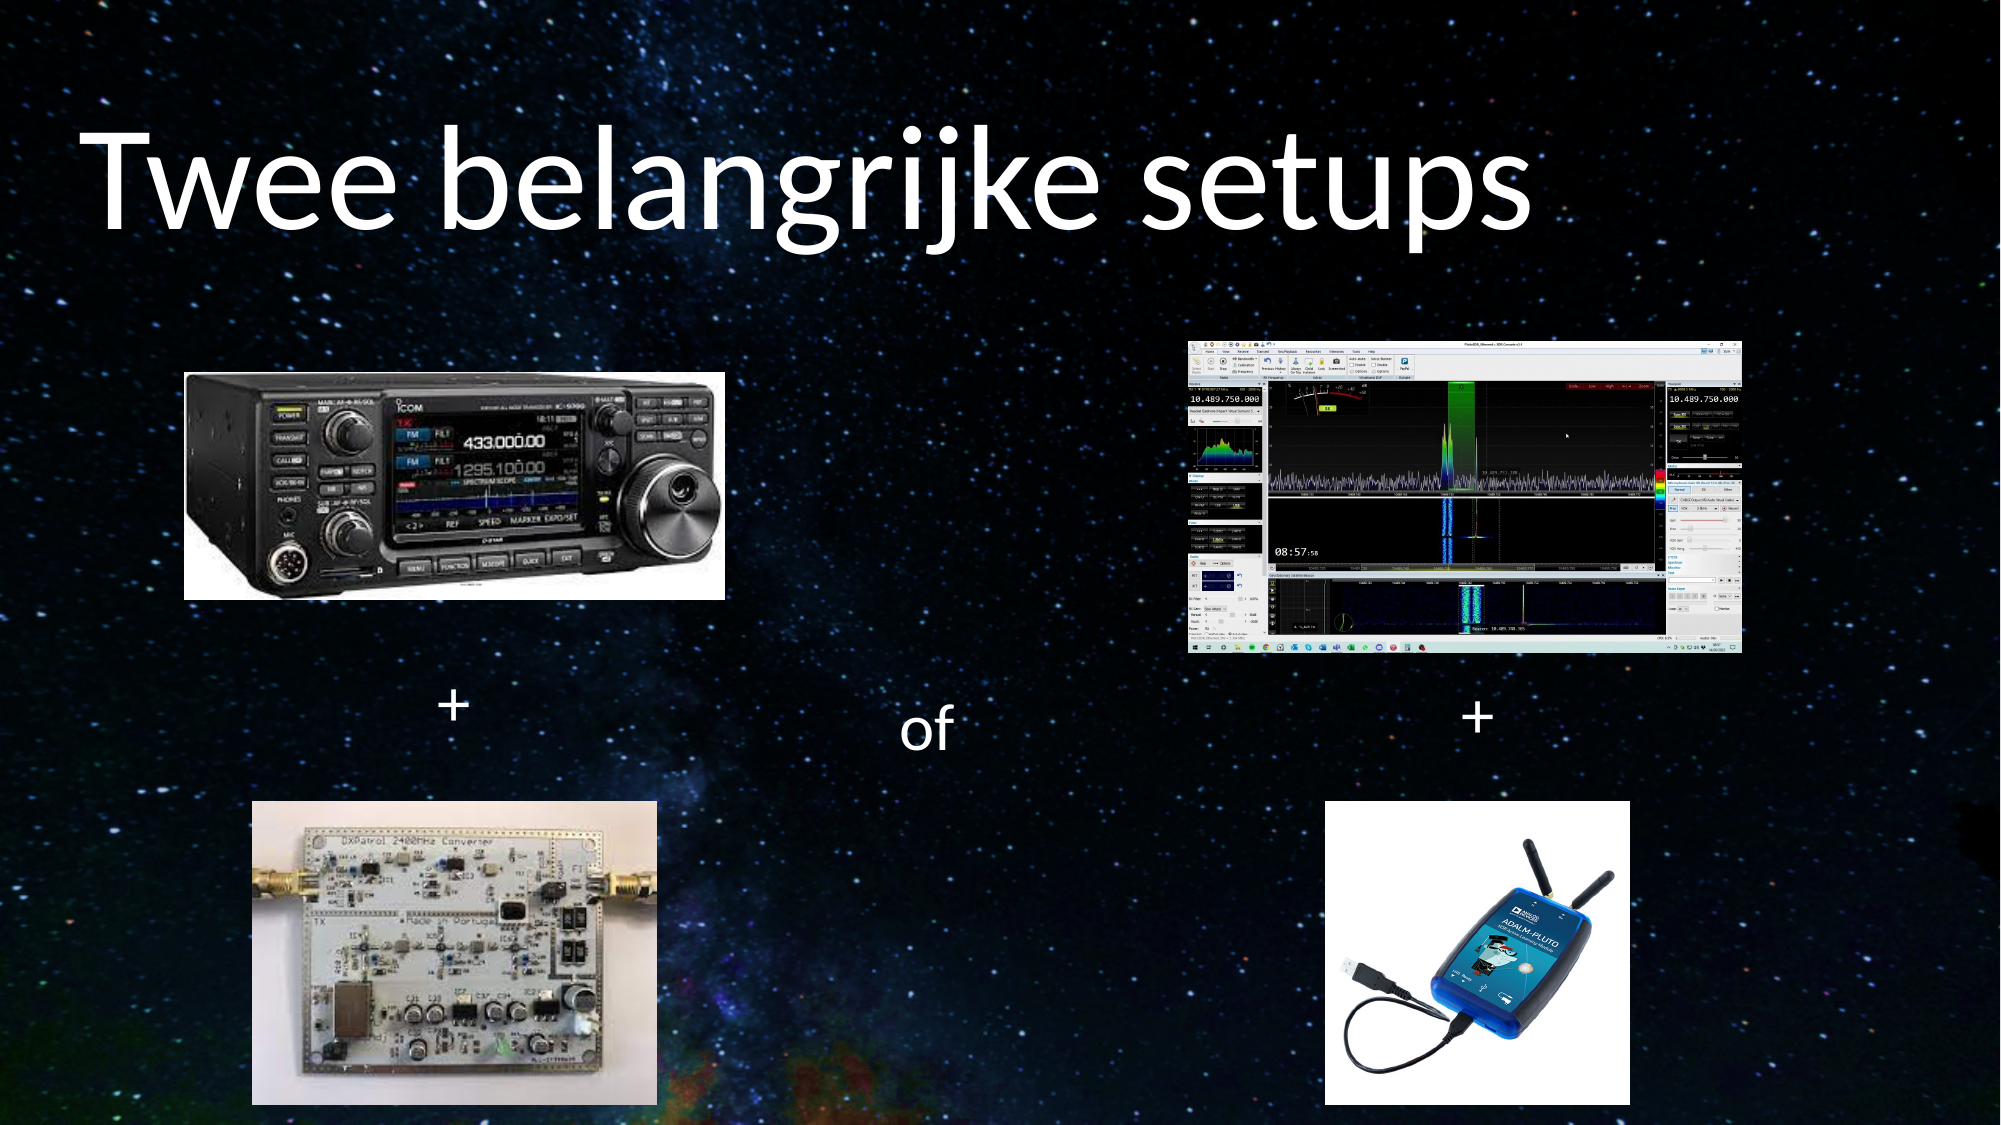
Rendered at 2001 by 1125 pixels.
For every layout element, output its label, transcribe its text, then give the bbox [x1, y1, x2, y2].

text_box + [252, 652, 657, 748]
text_box + [1275, 664, 1680, 760]
text_box Twee belangrijke setups [0, 72, 1650, 627]
picture [0, 0, 2001, 1125]
picture [184, 372, 725, 600]
text_box of [724, 676, 1130, 771]
